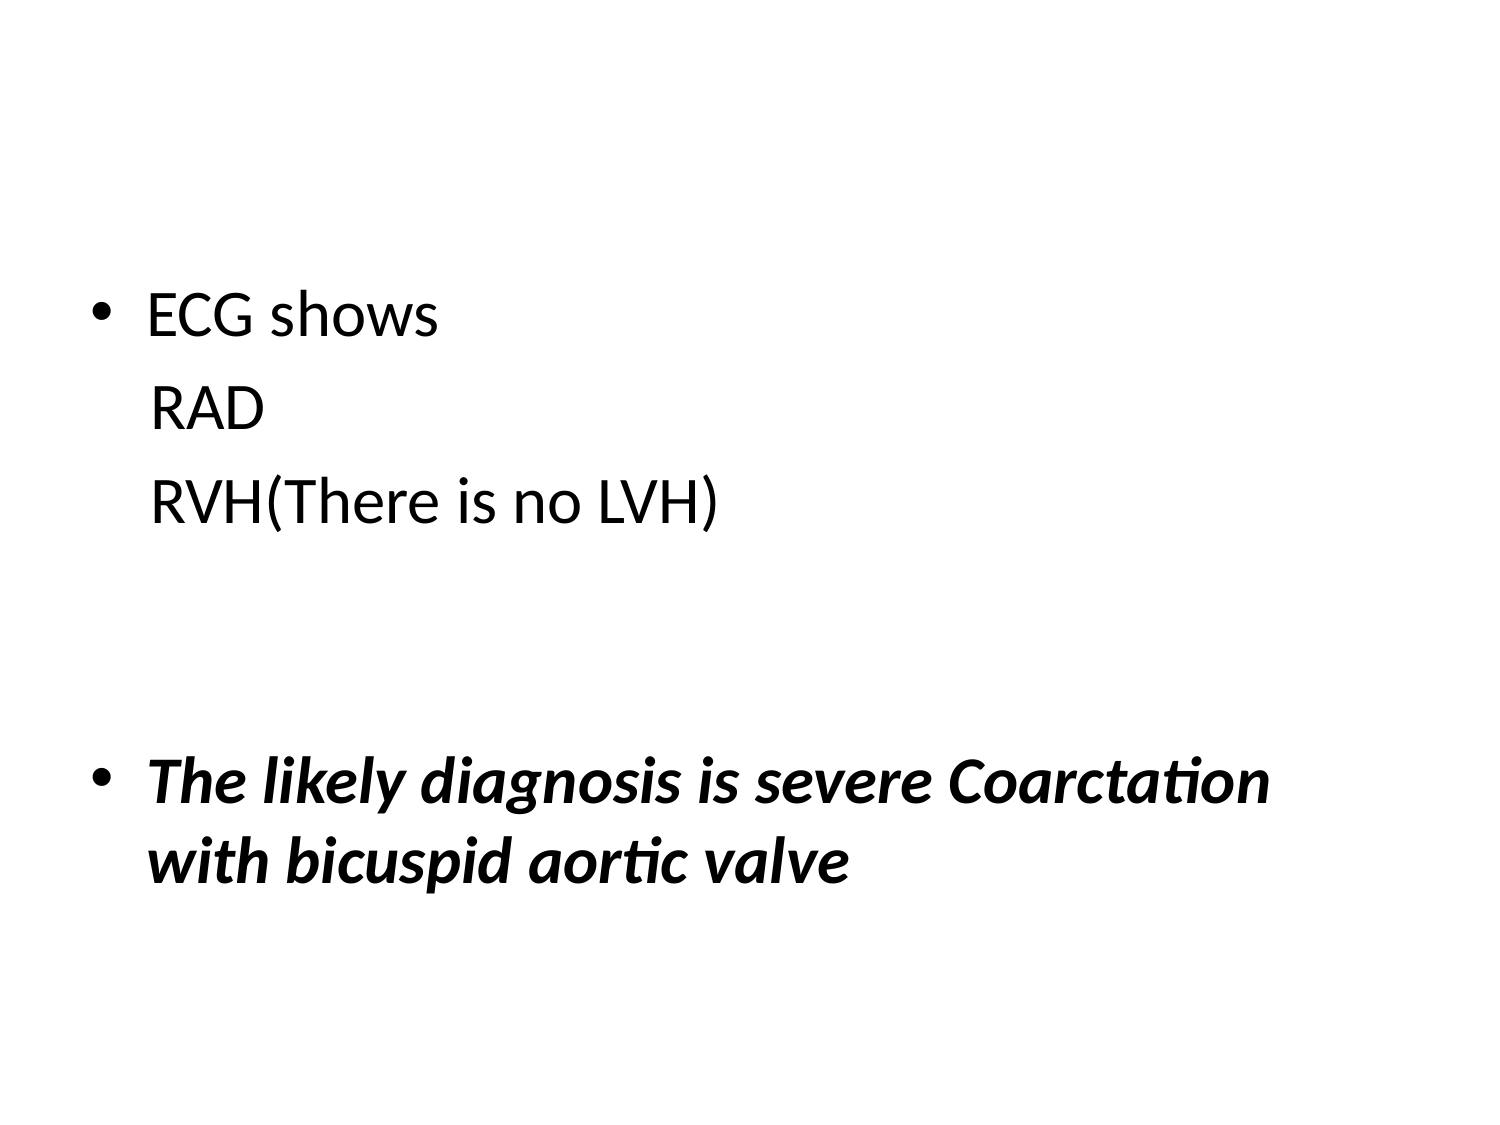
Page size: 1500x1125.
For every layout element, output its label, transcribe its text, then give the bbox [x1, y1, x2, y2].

list ECG shows RAD RVH(There is no LVH) The likely diagnosis is severe Coarctation with bicuspid aortic valve [75, 262, 1425, 1005]
